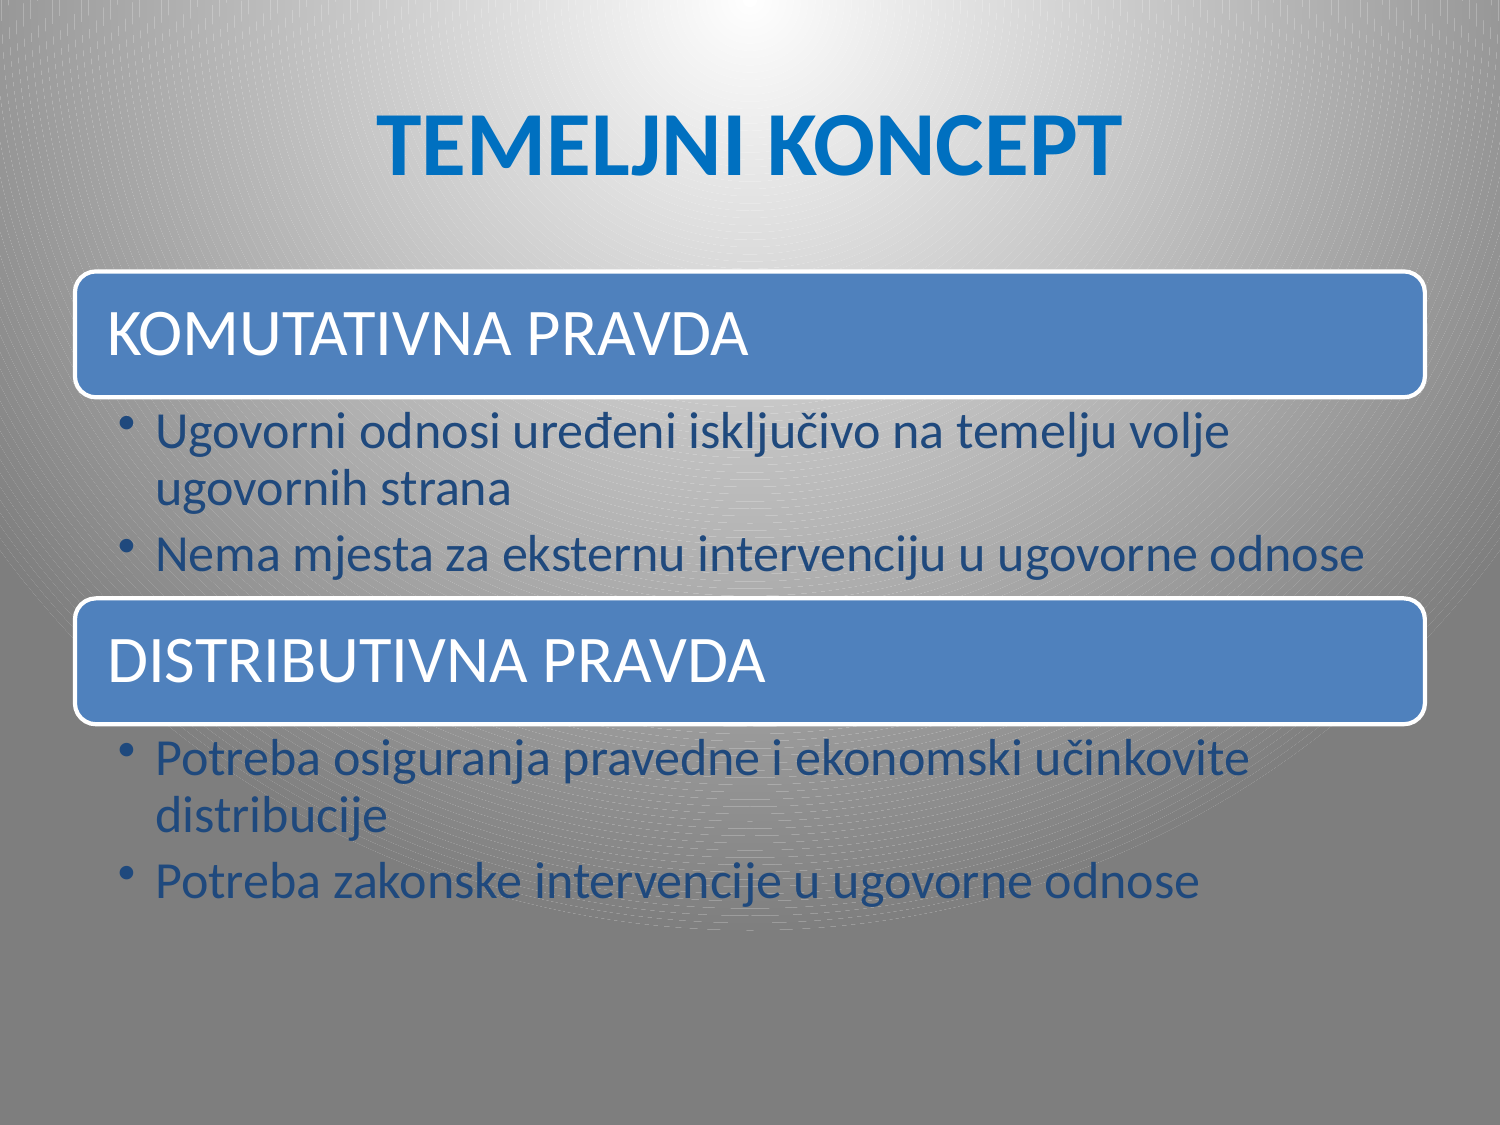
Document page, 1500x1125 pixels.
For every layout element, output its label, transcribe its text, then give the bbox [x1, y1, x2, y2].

title TEMELJNI KONCEPT [75, 45, 1425, 233]
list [74, 262, 1426, 1006]
